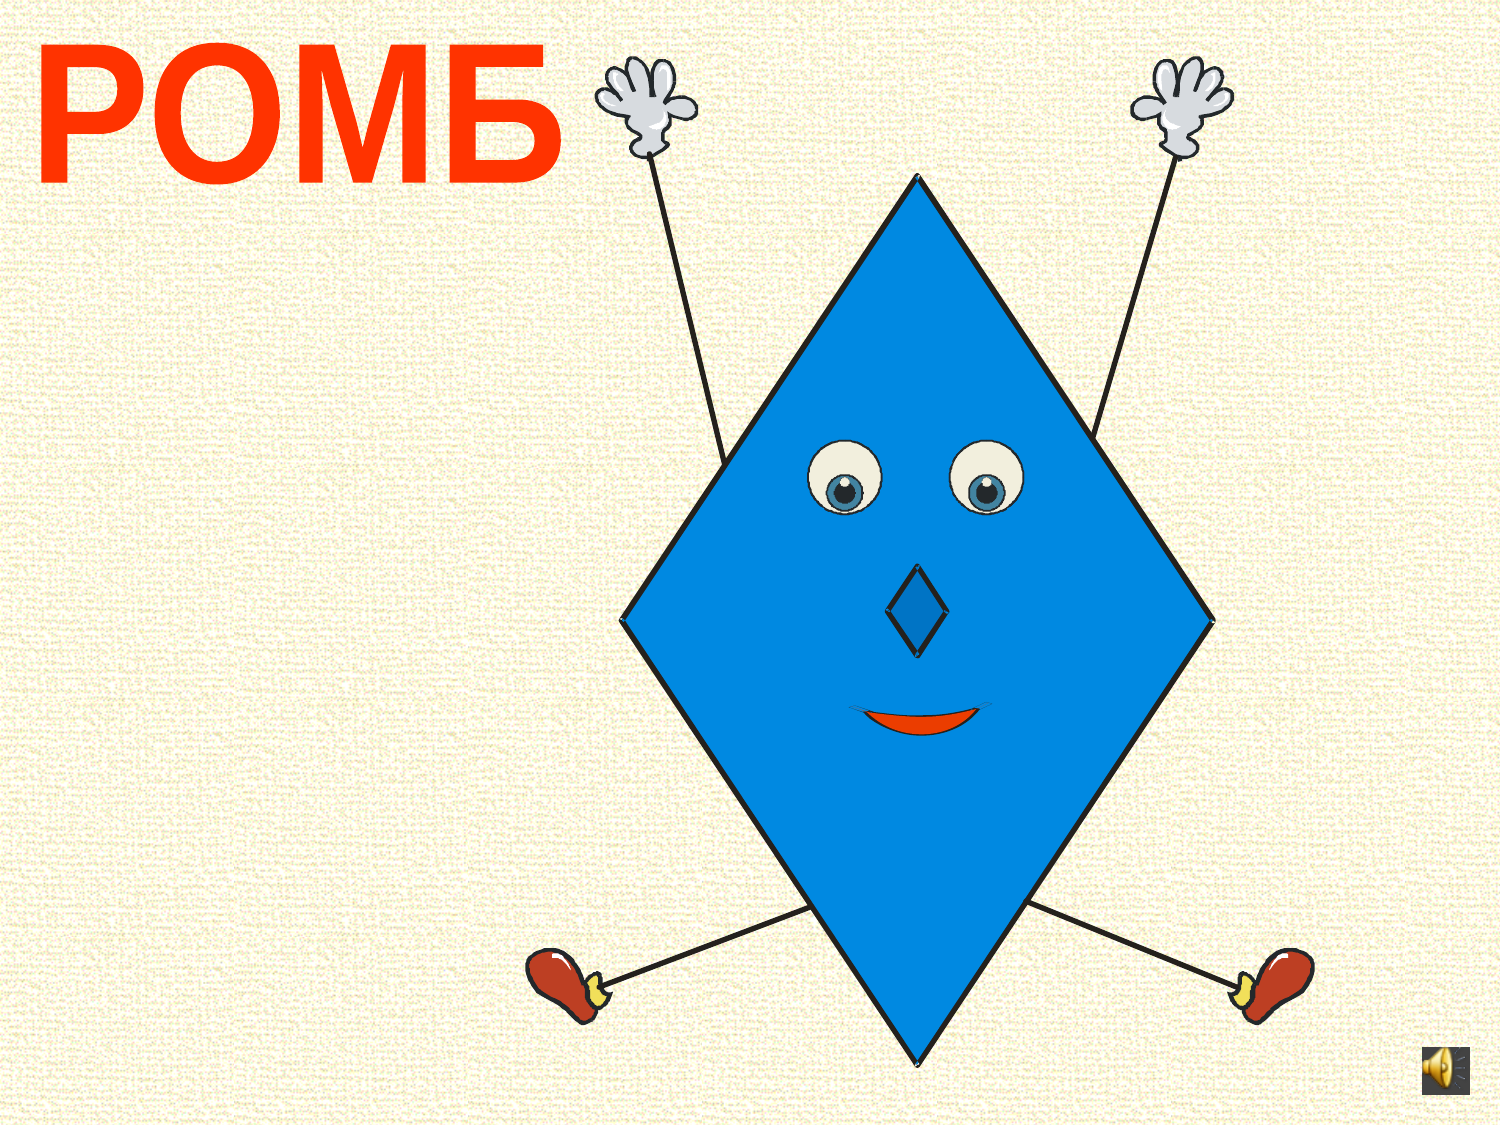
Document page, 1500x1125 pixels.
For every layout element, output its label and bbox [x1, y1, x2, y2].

text_box [523, 54, 1318, 1071]
picture [0, 0, 1500, 1125]
